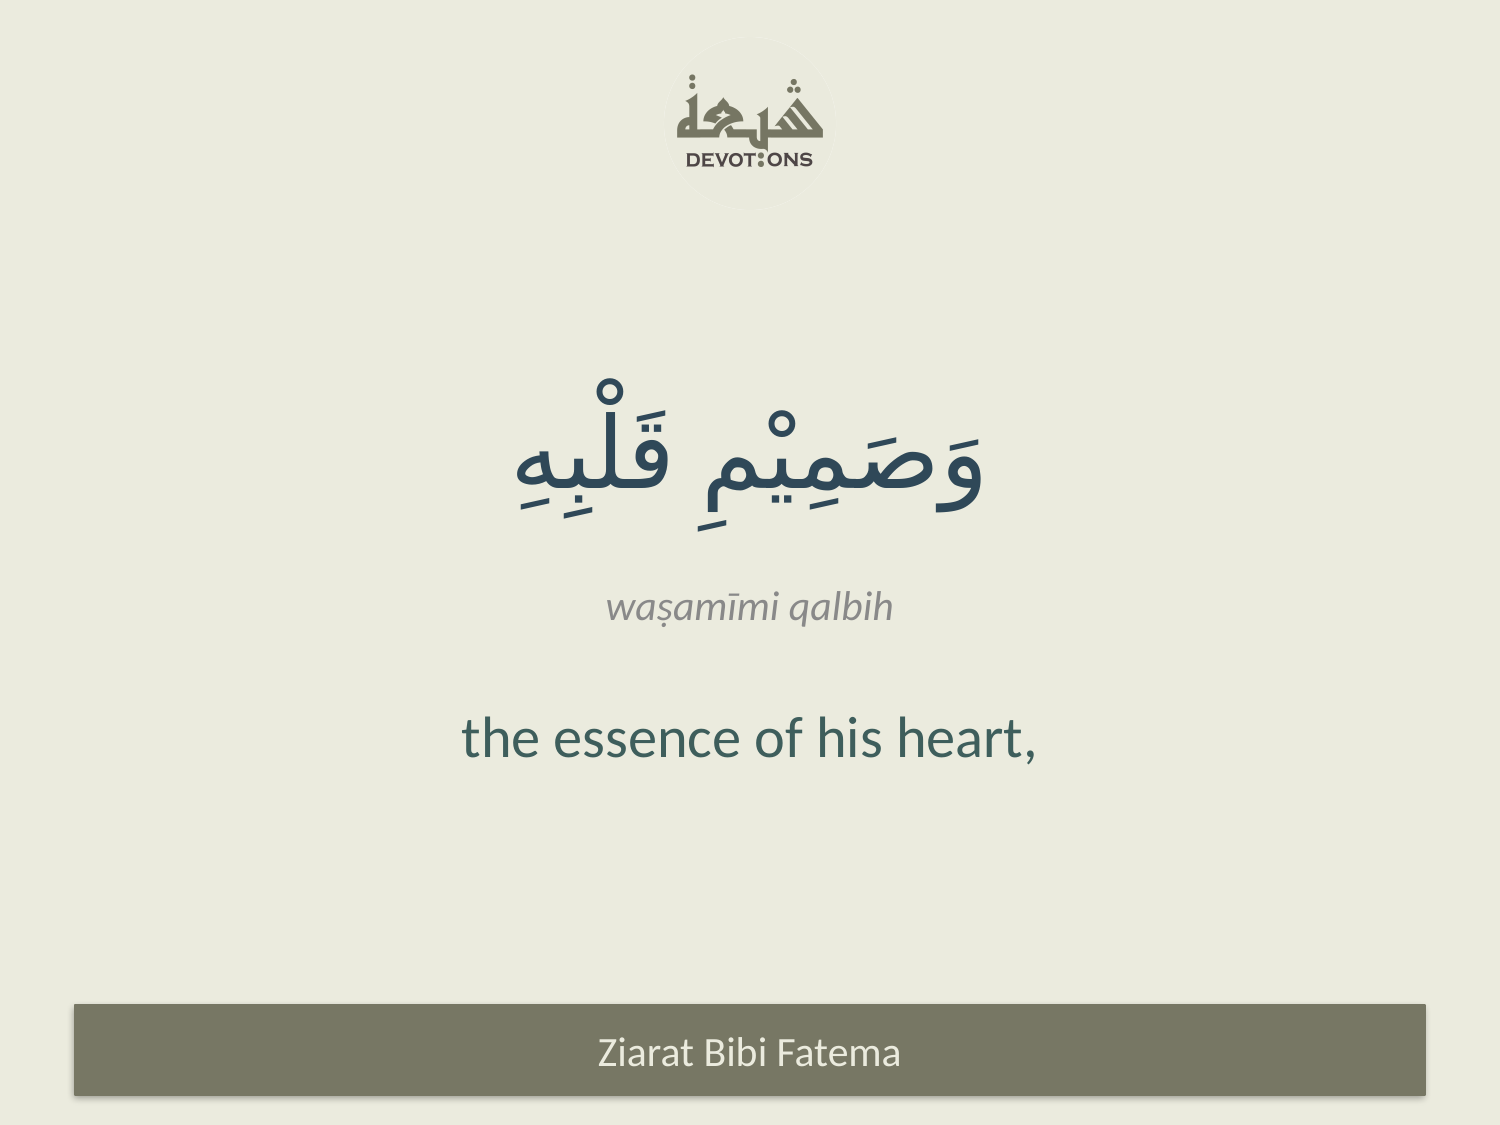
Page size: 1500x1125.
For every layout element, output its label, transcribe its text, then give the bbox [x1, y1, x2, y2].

picture [656, 29, 844, 218]
text_box Ziarat Bibi Fatema [583, 1017, 917, 1083]
text_box وَصَمِيْمِ قَلْبِهِ waṣamīmi qalbih the essence of his heart, [74, 381, 1425, 776]
text_box [74, 1004, 1426, 1096]
